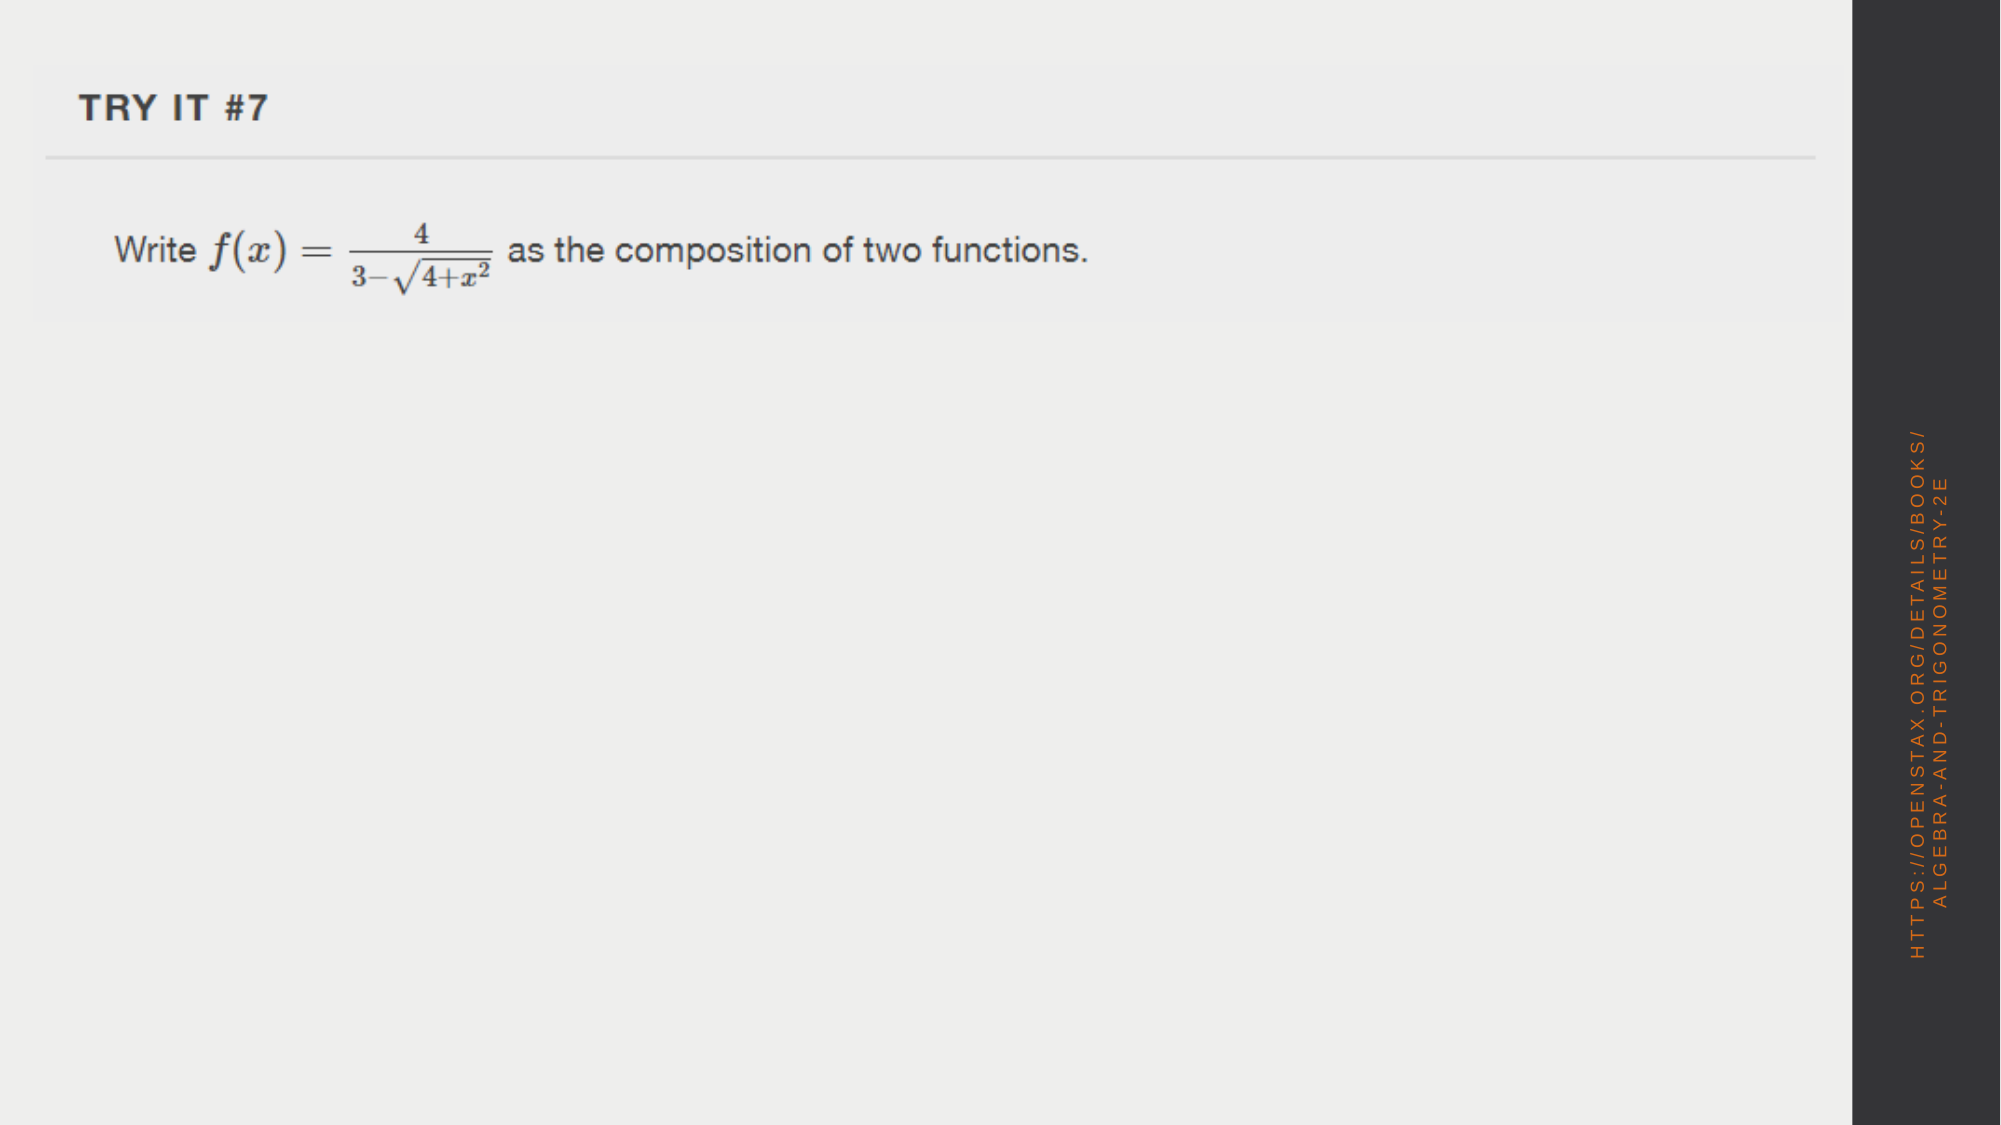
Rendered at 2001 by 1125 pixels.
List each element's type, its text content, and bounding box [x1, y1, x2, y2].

footer https://openstax.org/details/books/algebra-and-trigonometry-2e [1897, 400, 1958, 988]
picture [33, 64, 1844, 323]
